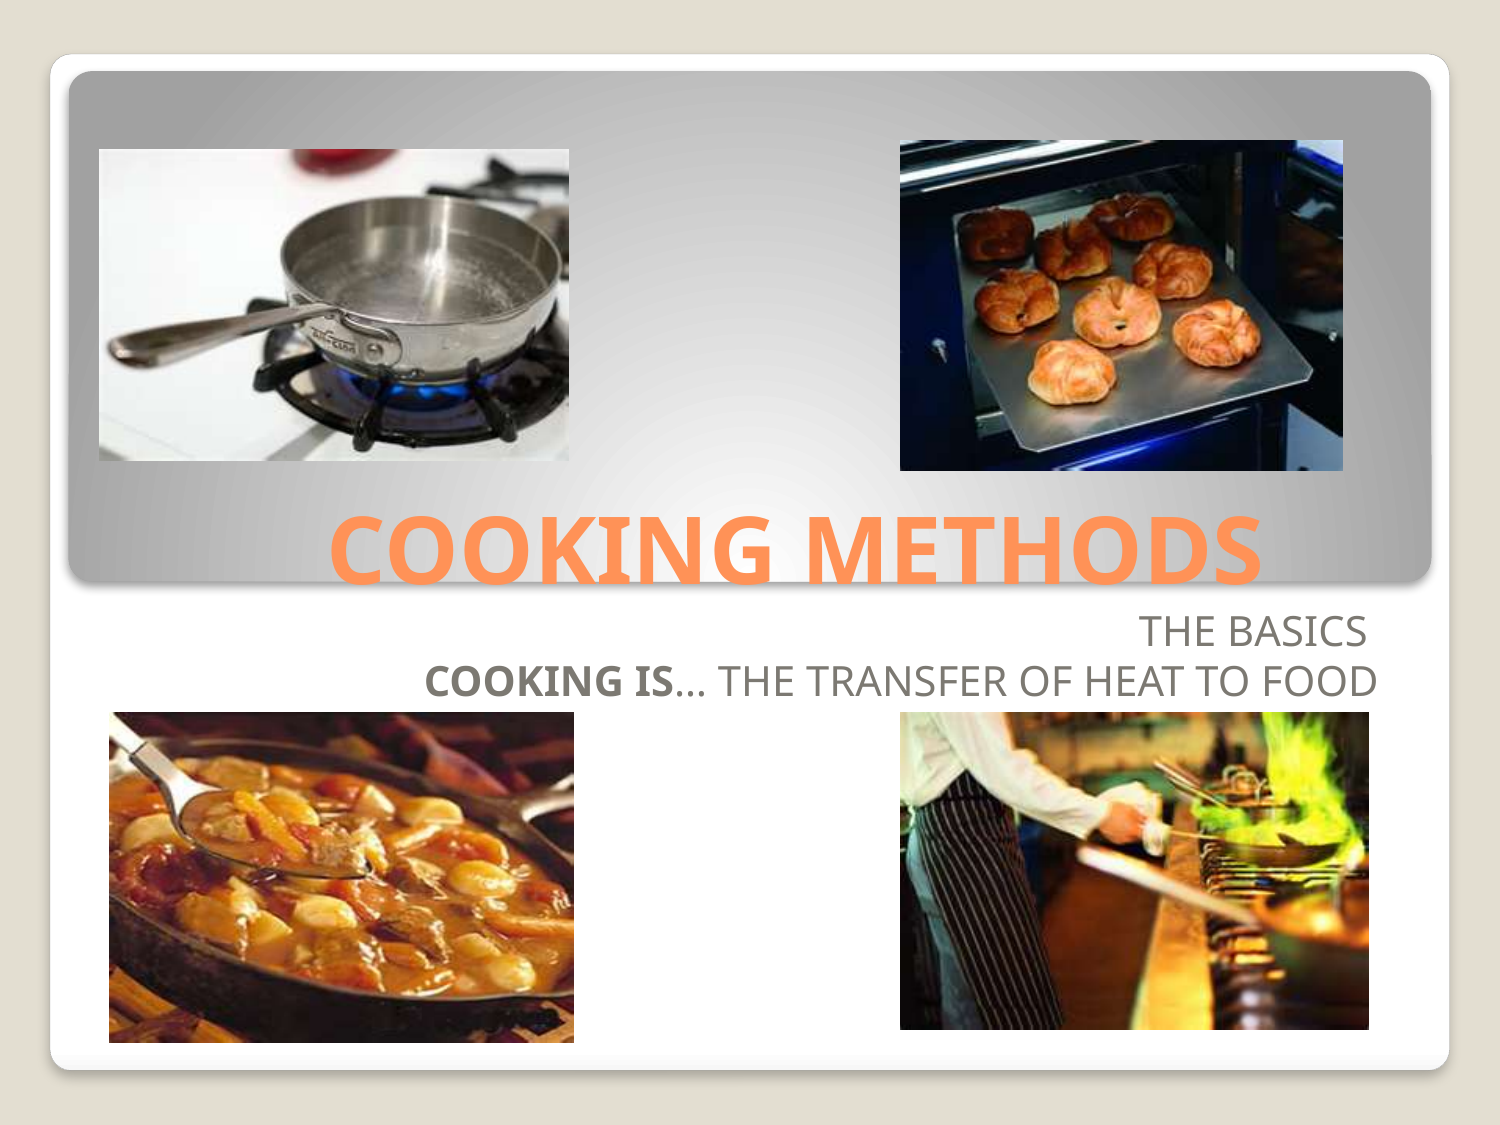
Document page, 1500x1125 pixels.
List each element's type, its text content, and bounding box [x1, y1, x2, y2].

picture [899, 140, 1343, 471]
picture [99, 149, 569, 462]
picture [108, 712, 574, 1043]
picture [899, 712, 1369, 1030]
subtitle THE BASICS COOKING IS… THE TRANSFER OF HEAT TO FOOD [118, 604, 1394, 755]
title COOKING METHODS [0, 310, 1273, 611]
